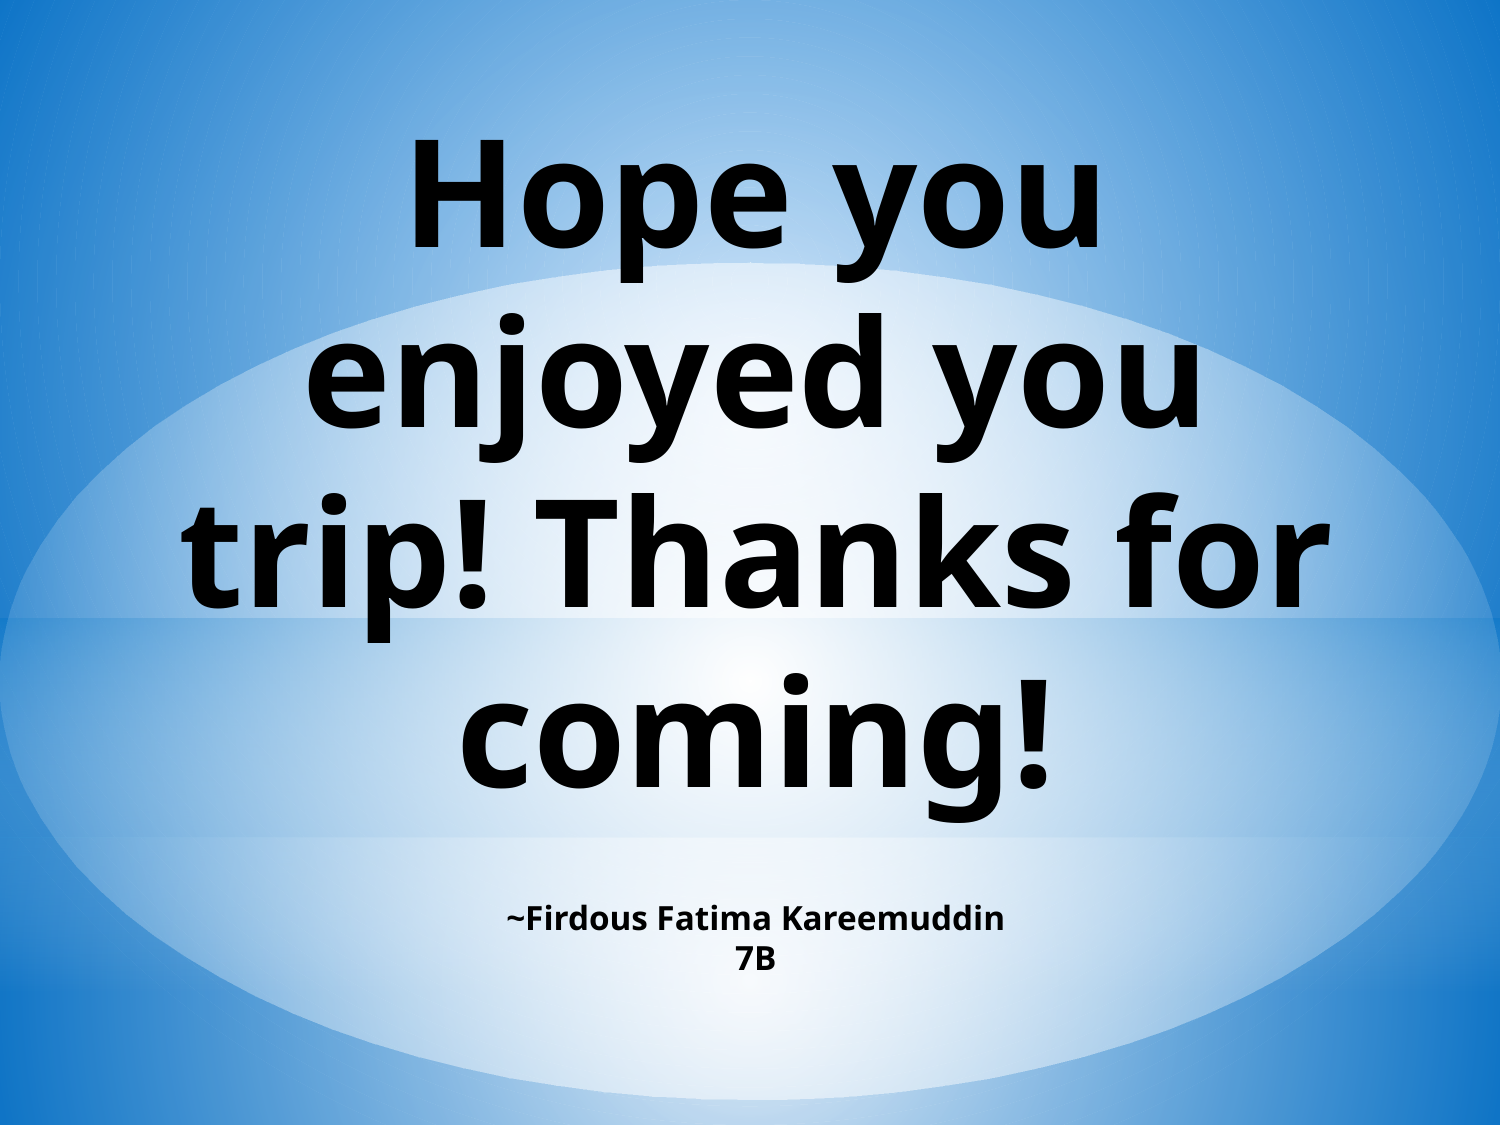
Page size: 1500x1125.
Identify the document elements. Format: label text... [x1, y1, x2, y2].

title Hope you enjoyed you trip! Thanks for coming! ~Firdous Fatima Kareemuddin 7B [112, 90, 1400, 1012]
